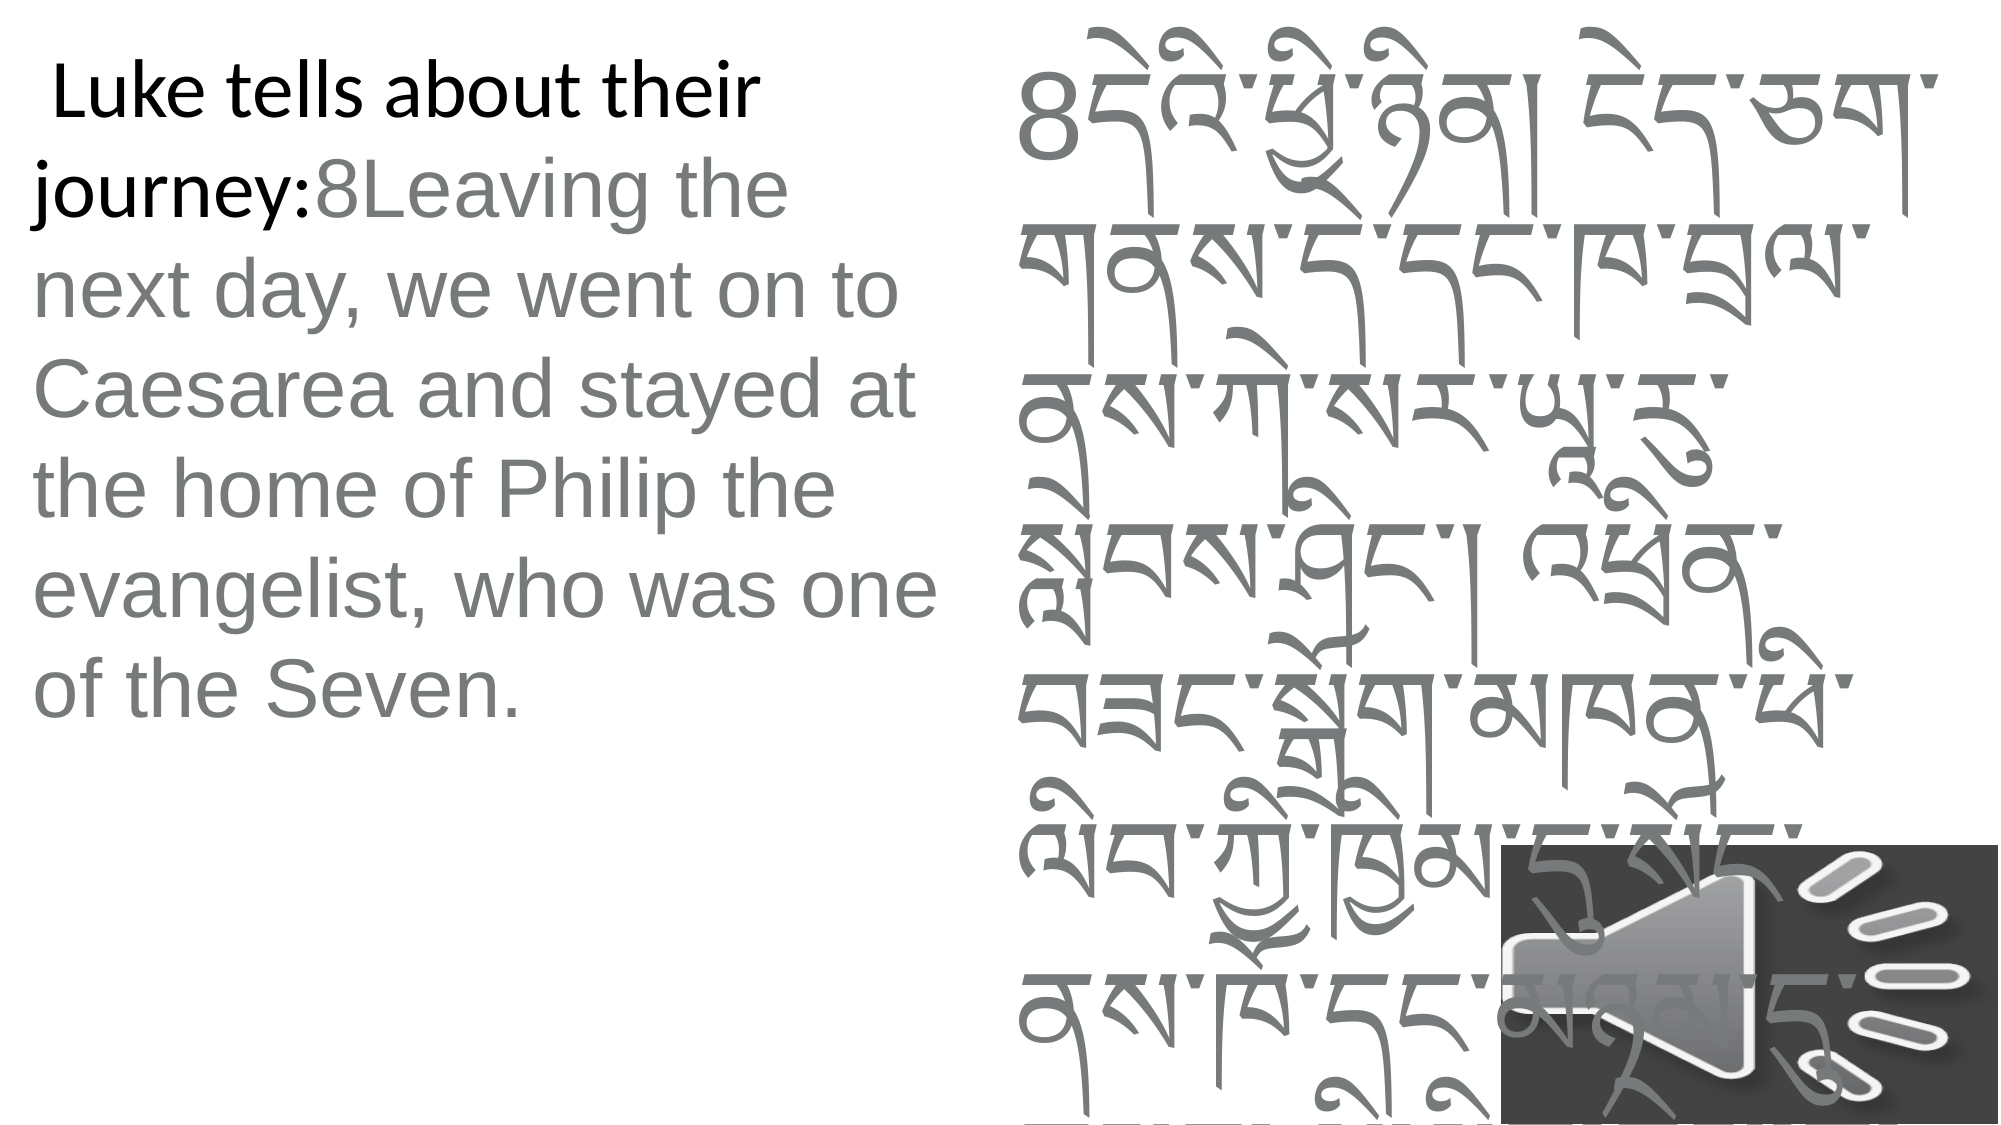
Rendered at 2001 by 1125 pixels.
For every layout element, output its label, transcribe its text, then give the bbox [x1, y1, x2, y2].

picture [1500, 843, 2000, 1125]
text_box Luke tells about their journey:8Leaving the next day, we went on to Caesarea and stayed at the home of Philip the evangelist, who was one of the Seven. [18, 27, 973, 1104]
text_box 8དེའི་ཕྱི༌ཉིན། ངེད་ཅག་གནས་དེ་དང་ཁ་བྲལ་ནས་ཀེ་སར་ཡཱ་རུ་སླེབས་ཤིང༌། འཕྲིན་བཟང་སྒྲོག་མཁན་ཕི་ལིབ་ཀྱི་ཁྱིམ་དུ་སོང་ནས་ཁོ་དང་མཉམ་དུ་བསྡད། ཕི་ལིབ་ཅེས་བྱ་བ་ནི་ལས་འཛིན་པ་བདུན་ཡོད་པ་ལས་གཅིག་ཡིན། [999, 27, 2000, 1104]
